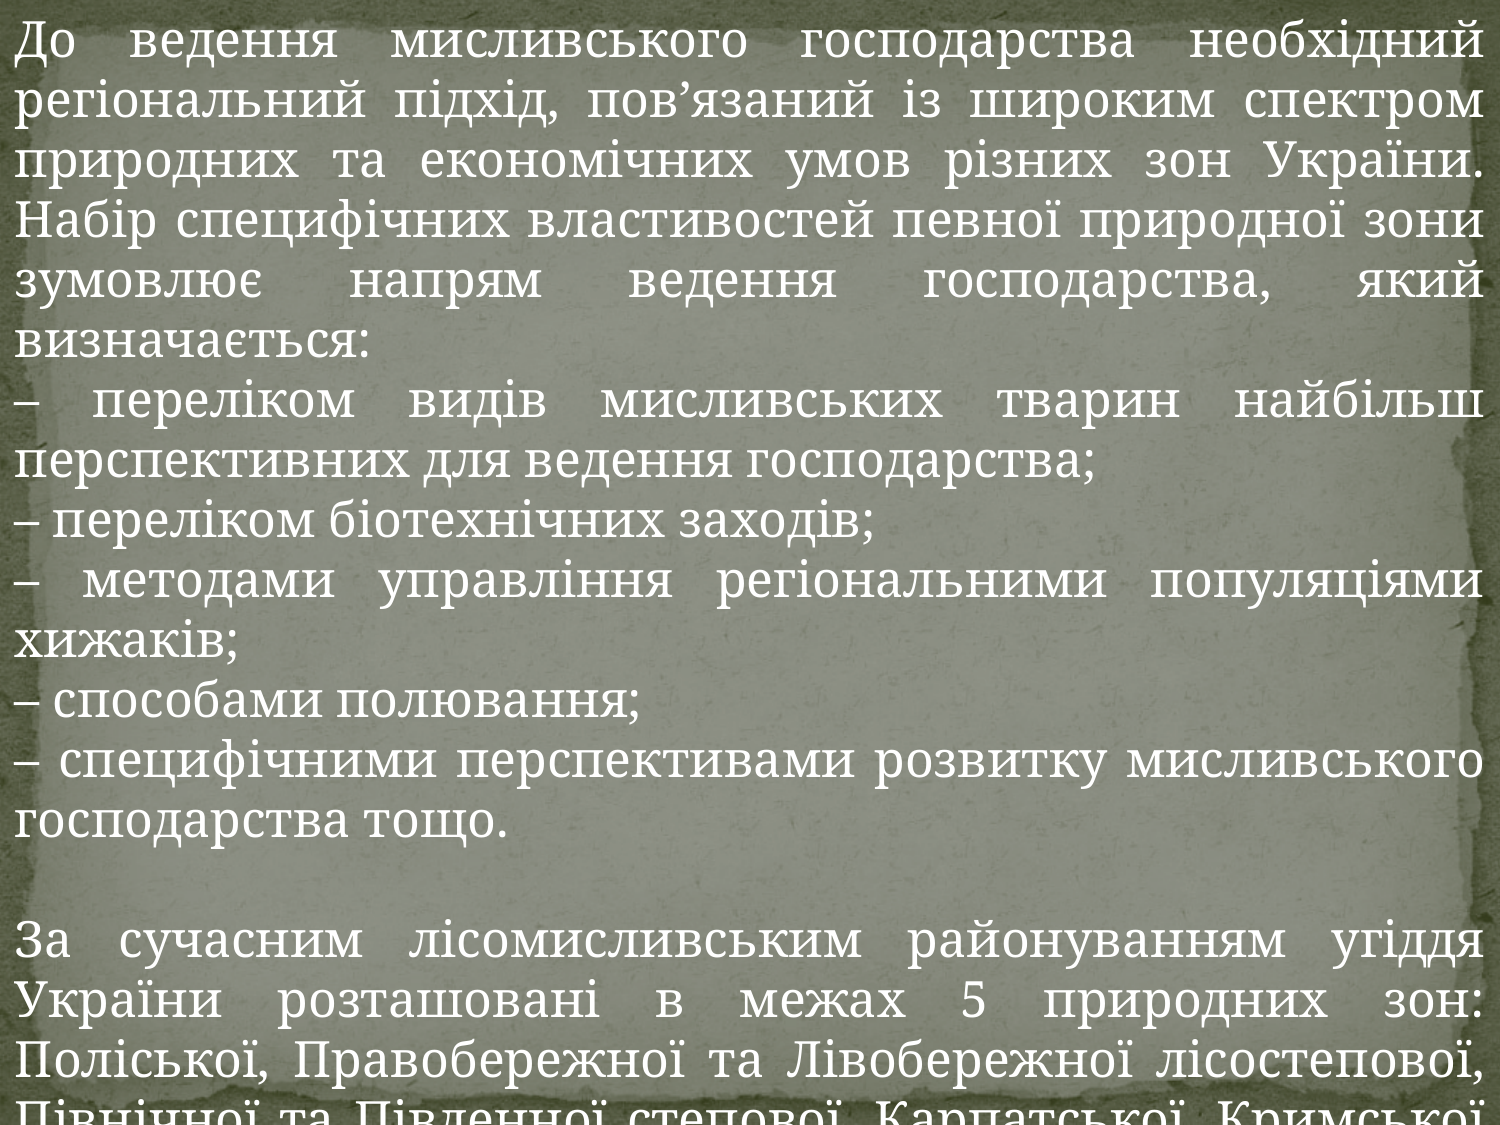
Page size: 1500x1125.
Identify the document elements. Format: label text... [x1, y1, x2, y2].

text_box До ведення мисливського господарства необхідний регіональний підхід, пов’язаний із широким спектром природних та економічних умов різних зон України. Набір специфічних властивостей певної природної зони зумовлює напрям ведення господарства, який визначається: – переліком видів мисливських тварин найбільш перспективних для ведення господарства; – переліком біотехнічних заходів; – методами управління регіональними популяціями хижаків; – способами полювання; – специфічними перспективами розвитку мисливського господарства тощо. За сучасним лісомисливським районуванням угіддя України розташовані в межах 5 природних зон: Поліської, Правобережної та Лівобережної лісостепової, Північної та Південної степової, Карпатської, Кримської гірської. [0, 0, 1500, 1125]
